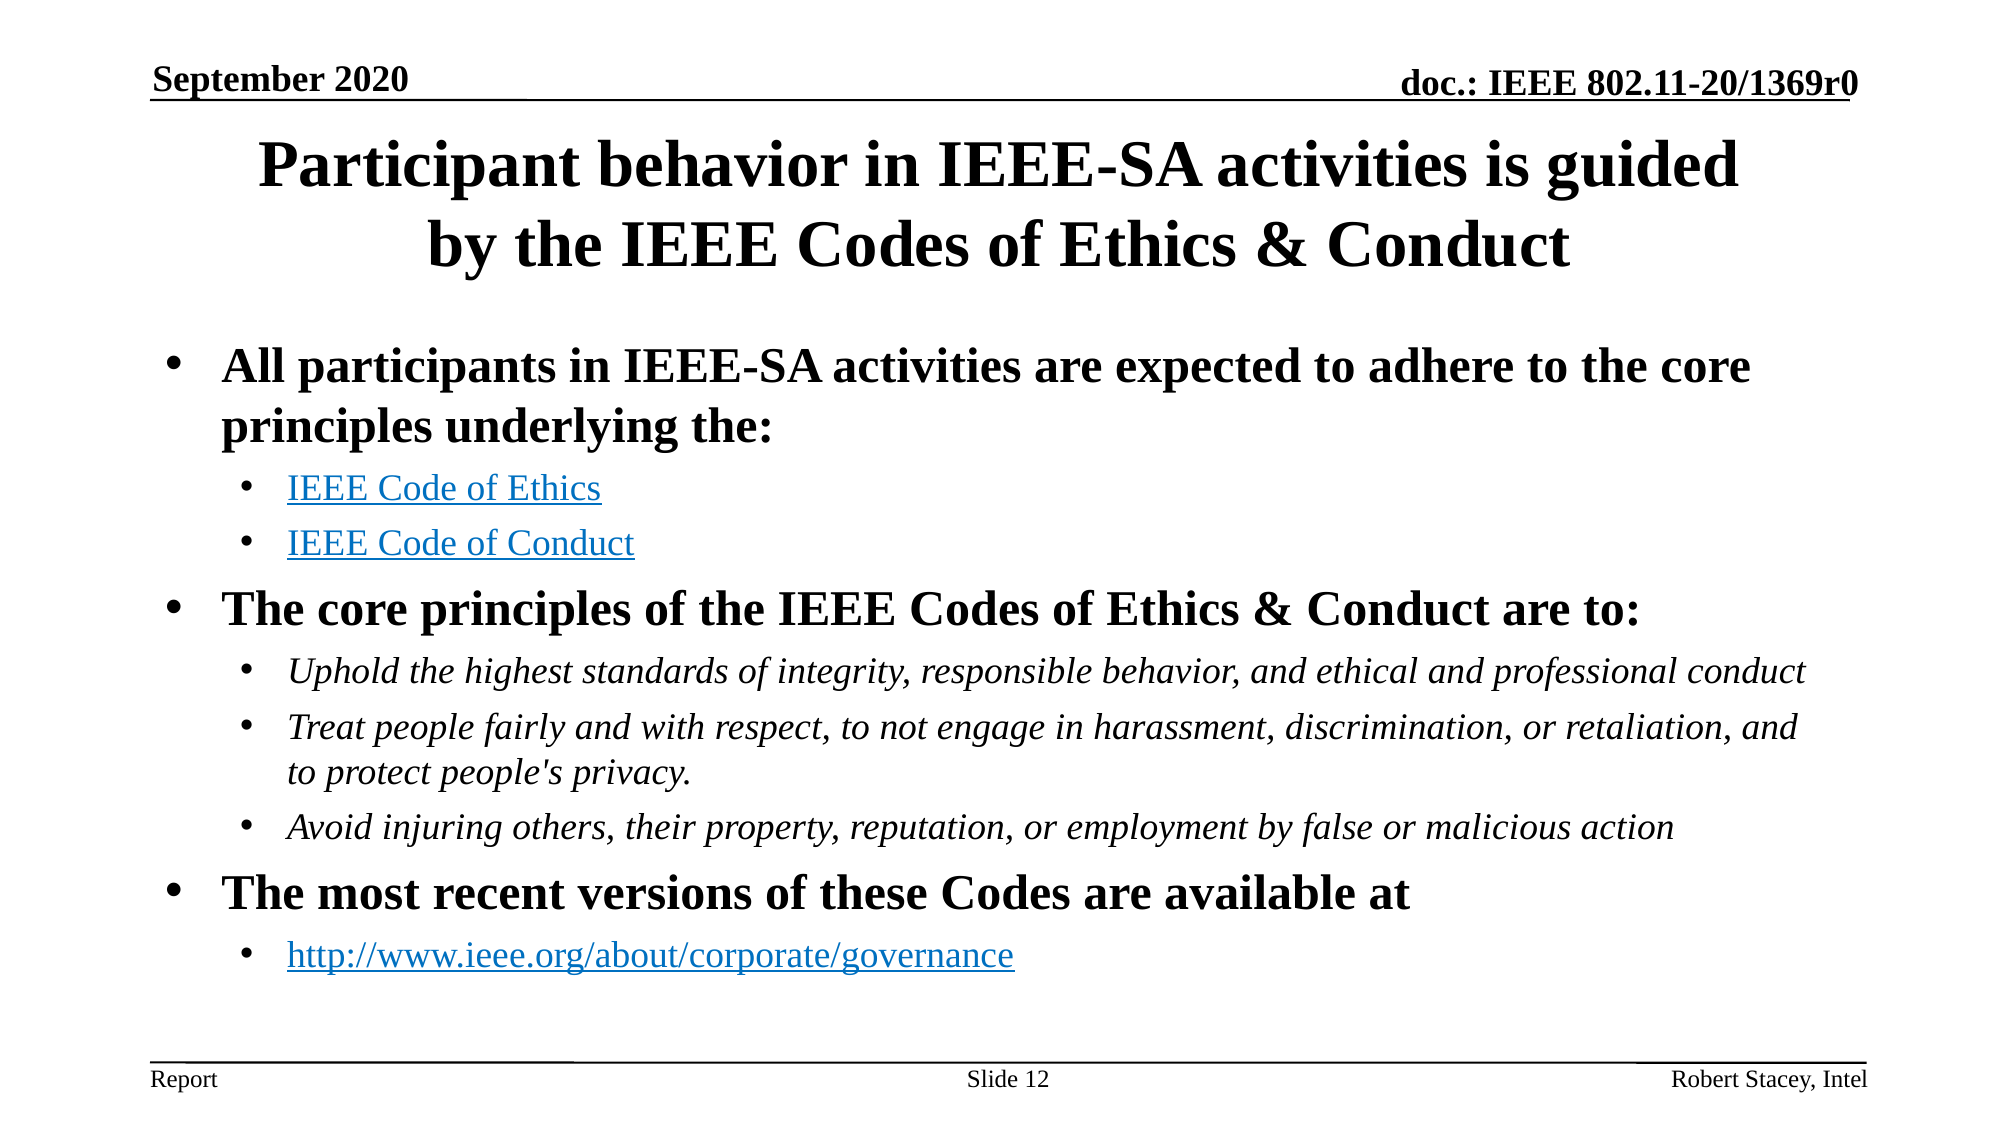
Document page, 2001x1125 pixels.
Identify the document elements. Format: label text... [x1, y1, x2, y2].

slide_number Slide 12 [950, 1061, 1067, 1123]
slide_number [152, 54, 563, 100]
list All participants in IEEE-SA activities are expected to adhere to the core principles underlying the: IEEE Code of Ethics IEEE Code of Conduct The core principles of the IEEE Codes of Ethics & Conduct are to: Uphold the highest standards of integrity, responsible behavior, and ethical and professional conduct Treat people fairly and with respect, to not engage in harassment, discrimination, or retaliation, and to protect people's privacy. Avoid injuring others, their property, reputation, or employment by false or malicious action The most recent versions of these Codes are available at http://www.ieee.org/about/corporate/governance [149, 324, 1850, 1000]
title Participant behavior in IEEE-SA activities is guided by the IEEE Codes of Ethics & Conduct [149, 112, 1850, 288]
footer Robert Stacey, Intel [1171, 1061, 1869, 1093]
